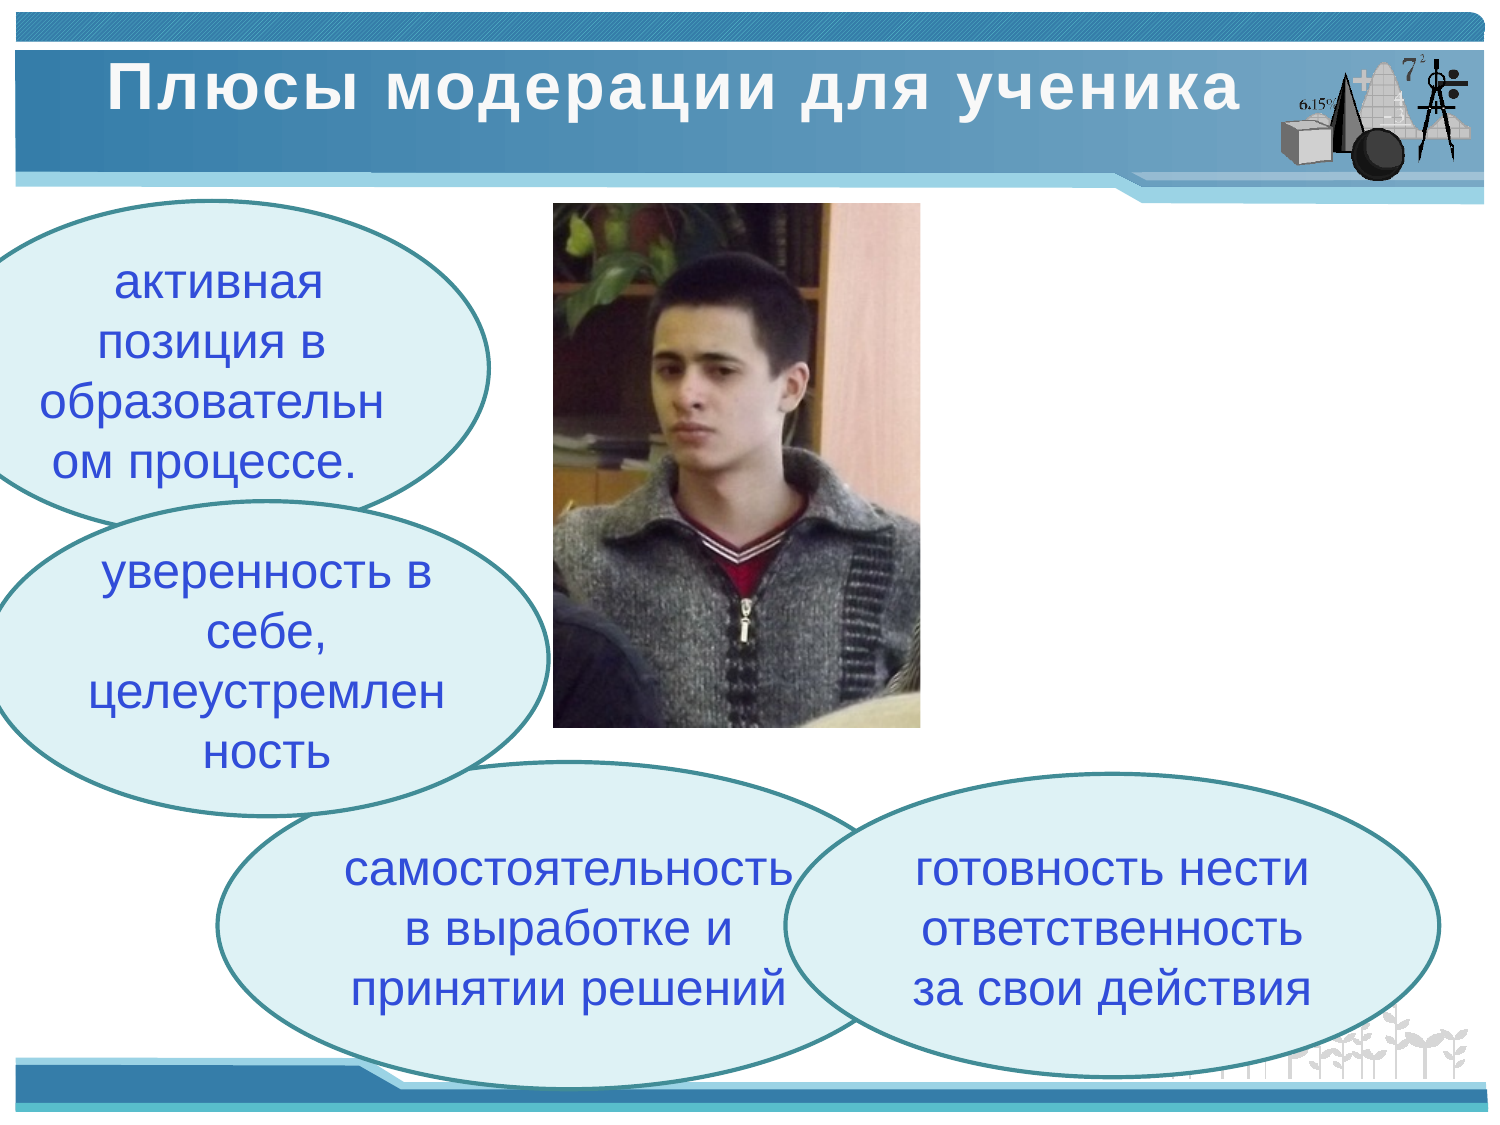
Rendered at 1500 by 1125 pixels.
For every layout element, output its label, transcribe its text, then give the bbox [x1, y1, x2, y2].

text_box готовность нести ответственность за свои действия [783, 771, 1442, 1080]
text_box активная позиция в образовательном процессе. [0, 198, 492, 526]
picture [552, 203, 921, 728]
text_box уверенность в себе, целеустремленность [0, 499, 547, 819]
text_box Плюсы модерации для ученика [23, 35, 1325, 130]
text_box самостоятельность в выработке и принятии решений [215, 759, 856, 1092]
picture [1281, 54, 1471, 181]
